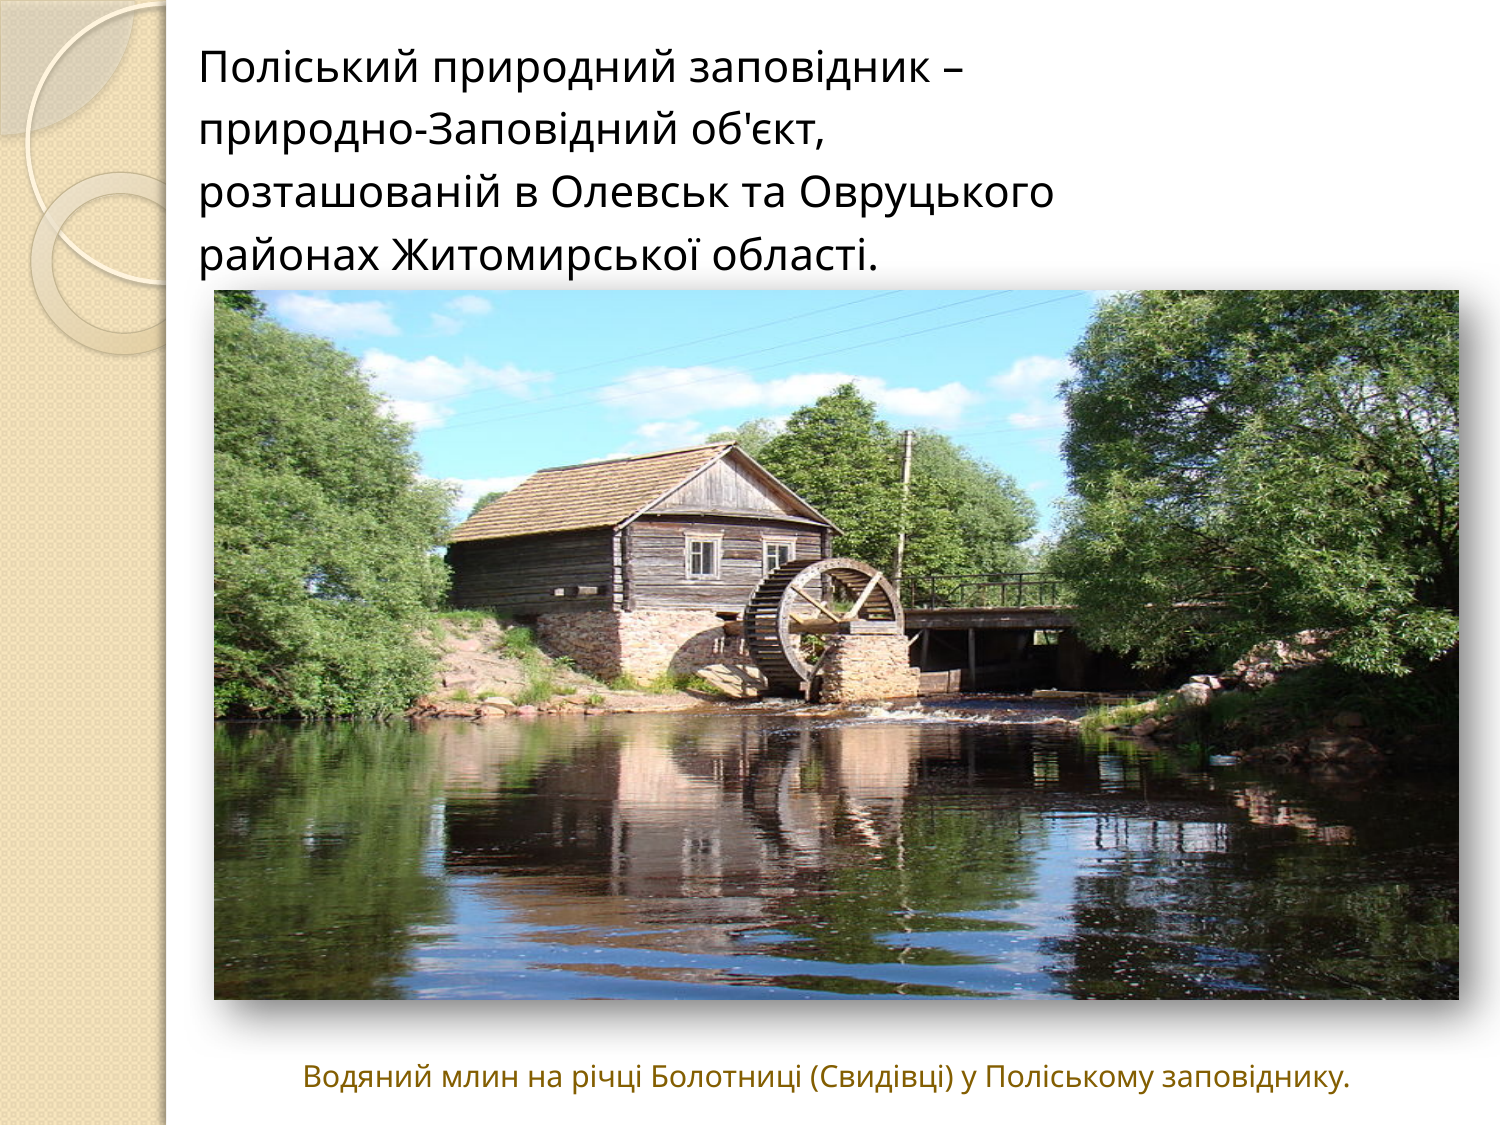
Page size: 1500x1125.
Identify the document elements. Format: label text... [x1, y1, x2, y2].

list Поліський природний заповідник – природно-Заповідний об'єкт, розташованій в Олевськ та Овруцького районах Житомирської області. Водяний млин на річці Болотниці (Свидівці) у Поліському заповіднику. [171, 30, 1471, 1106]
picture [214, 290, 1459, 1000]
